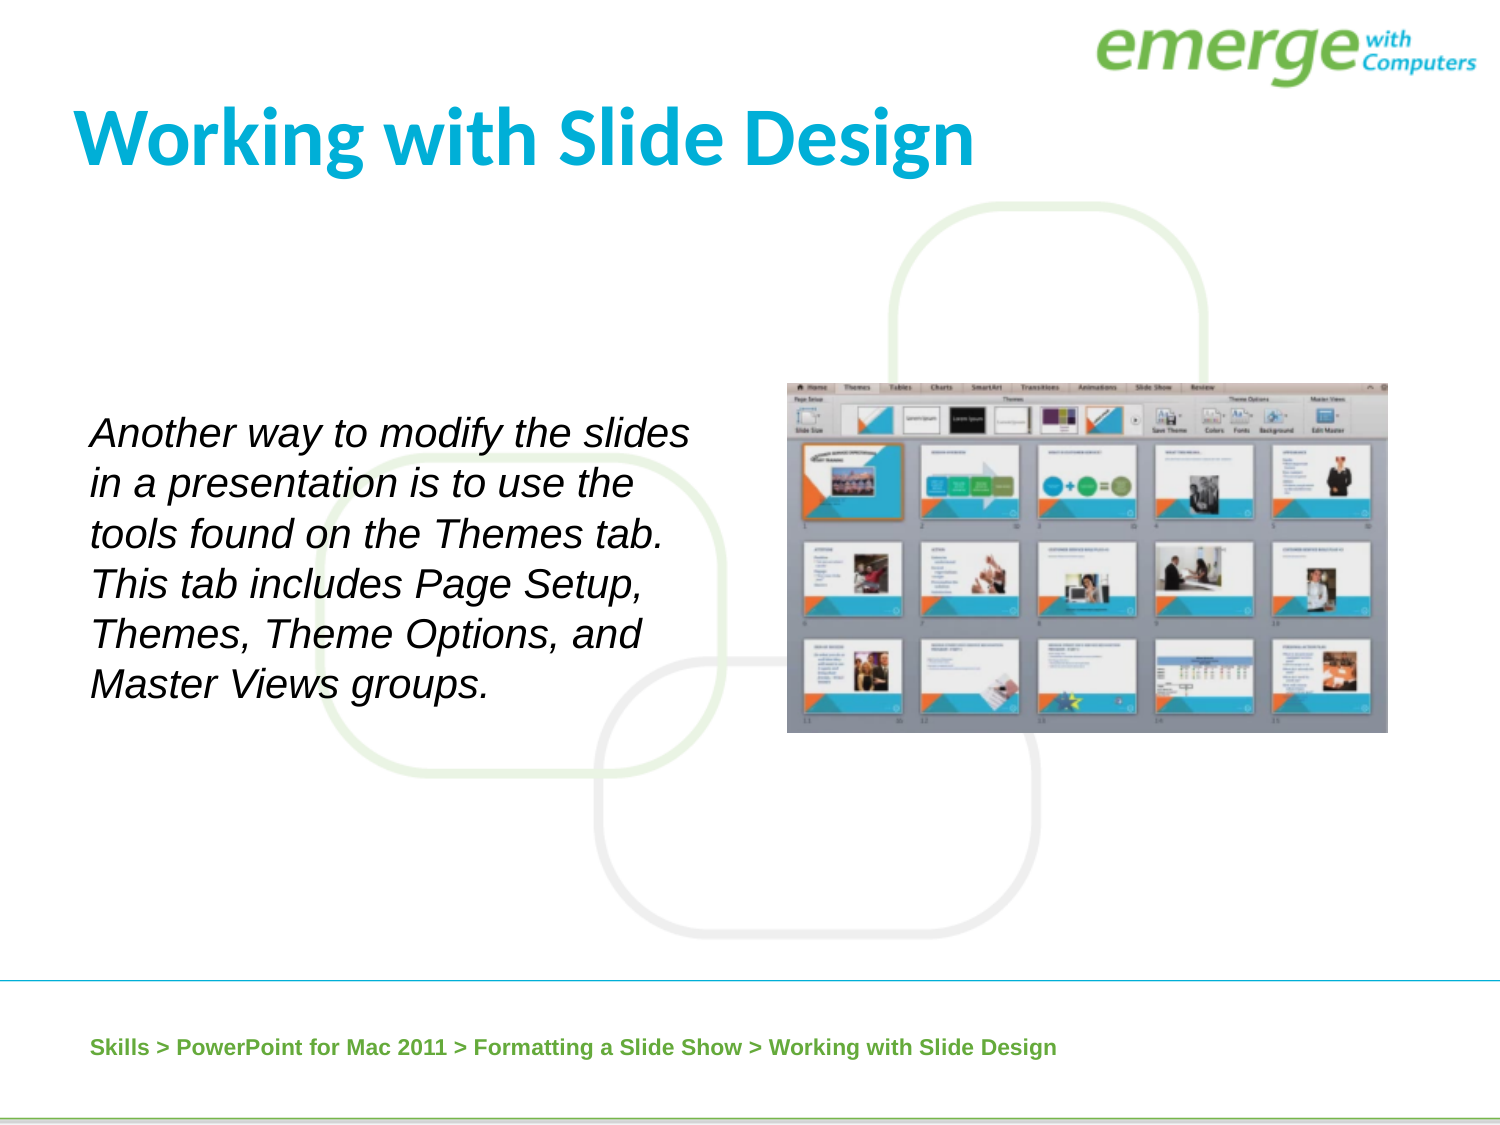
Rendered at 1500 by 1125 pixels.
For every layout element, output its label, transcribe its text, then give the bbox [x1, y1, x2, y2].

text_box Another way to modify the slides in a presentation is to use the tools found on the Themes tab. This tab includes Page Setup, Themes, Theme Options, and Master Views groups. [74, 398, 738, 714]
picture [24, 213, 1500, 979]
picture [1074, 0, 1500, 75]
title Working with Slide Design [0, 75, 1500, 213]
picture [0, 982, 1500, 1125]
text_box Skills > PowerPoint for Mac 2011 > Formatting a Slide Show > Working with Slide Design [74, 1025, 1500, 1075]
